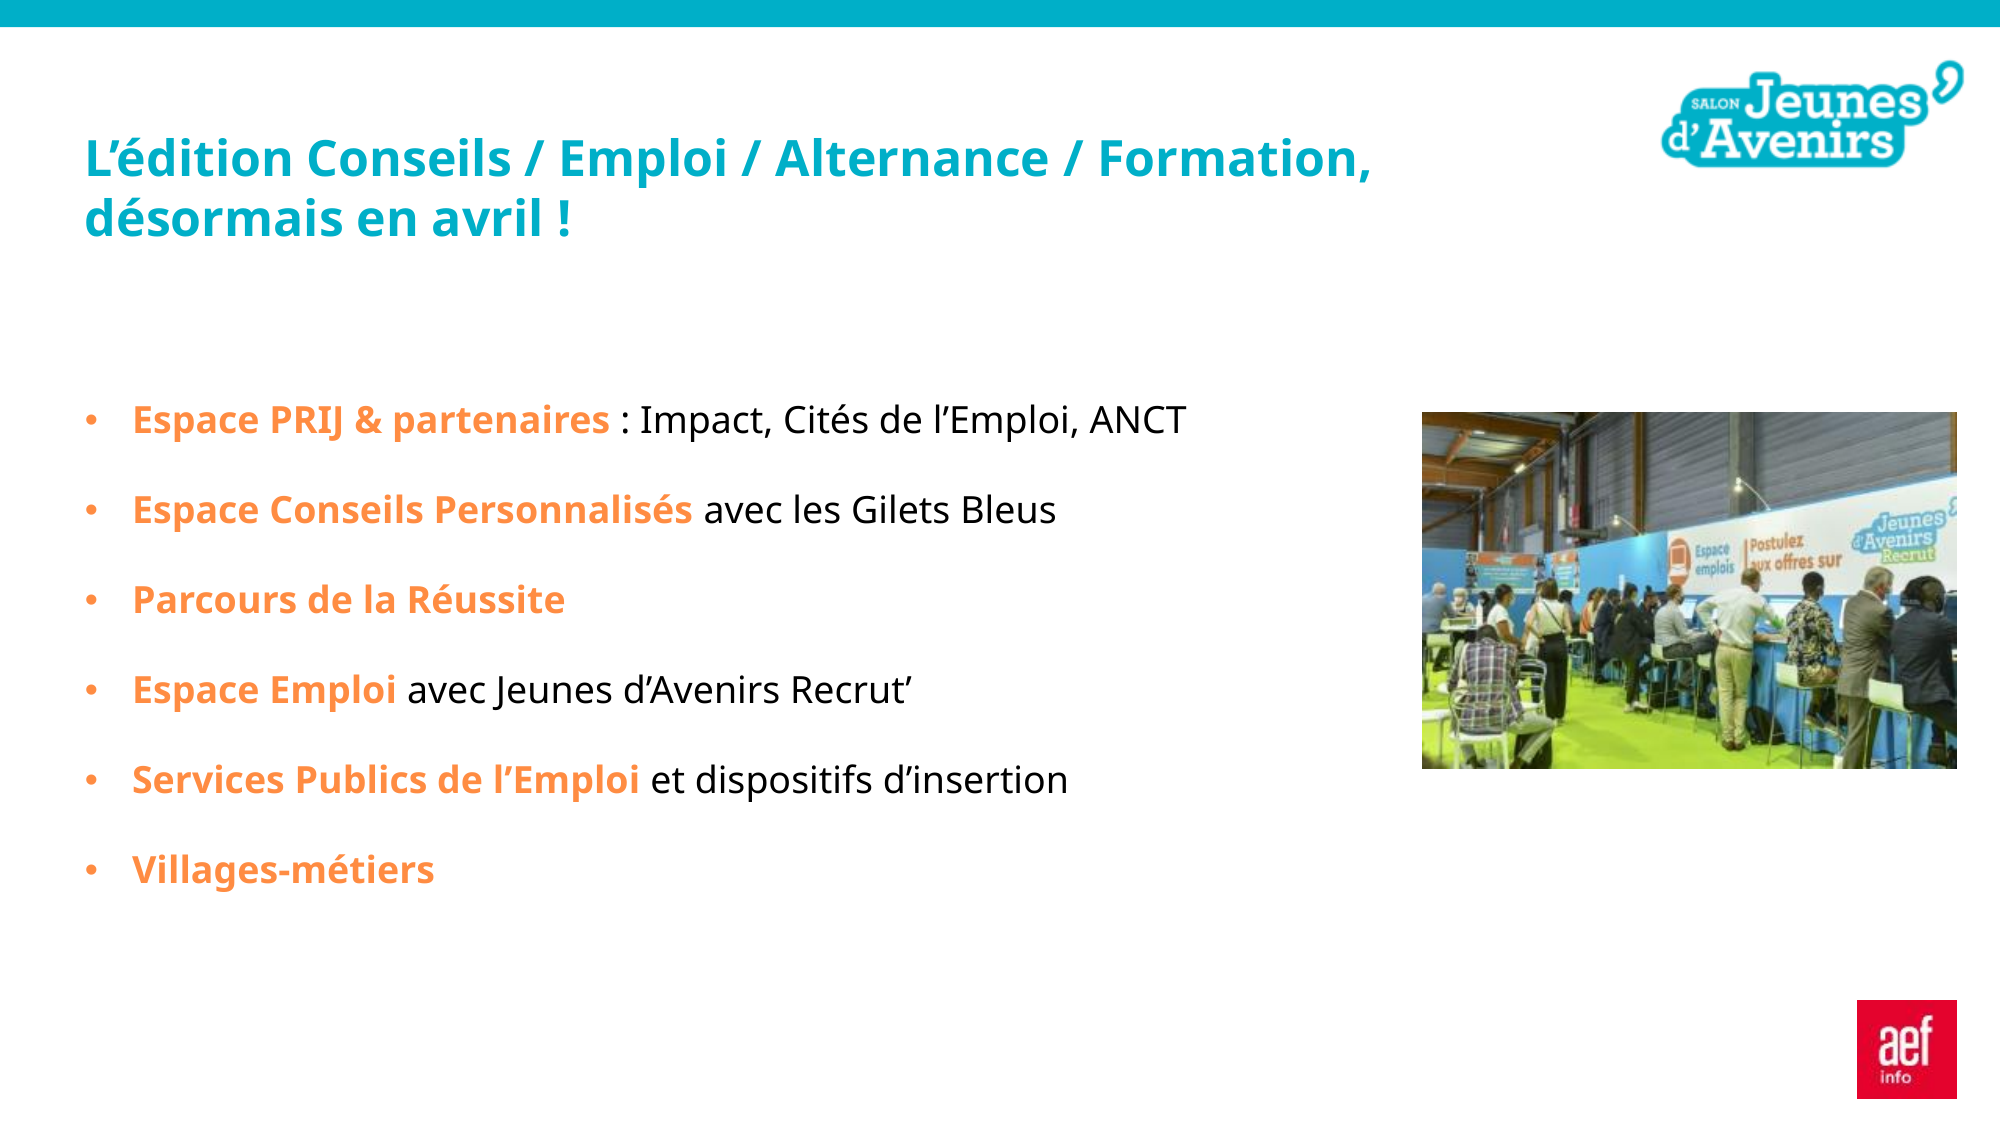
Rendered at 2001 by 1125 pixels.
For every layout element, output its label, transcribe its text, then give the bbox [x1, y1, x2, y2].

text_box L’édition Conseils / Emploi / Alternance / Formation, désormais en avril ! Espace PRIJ & partenaires : Impact, Cités de l’Emploi, ANCT Espace Conseils Personnalisés avec les Gilets Bleus Parcours de la Réussite Espace Emploi avec Jeunes d’Avenirs Recrut’ Services Publics de l’Emploi et dispositifs d’insertion Villages-métiers [70, 119, 1602, 899]
picture [1421, 412, 1957, 769]
text_box [0, 0, 2000, 28]
picture [1857, 1000, 1957, 1099]
picture [1656, 53, 1972, 180]
